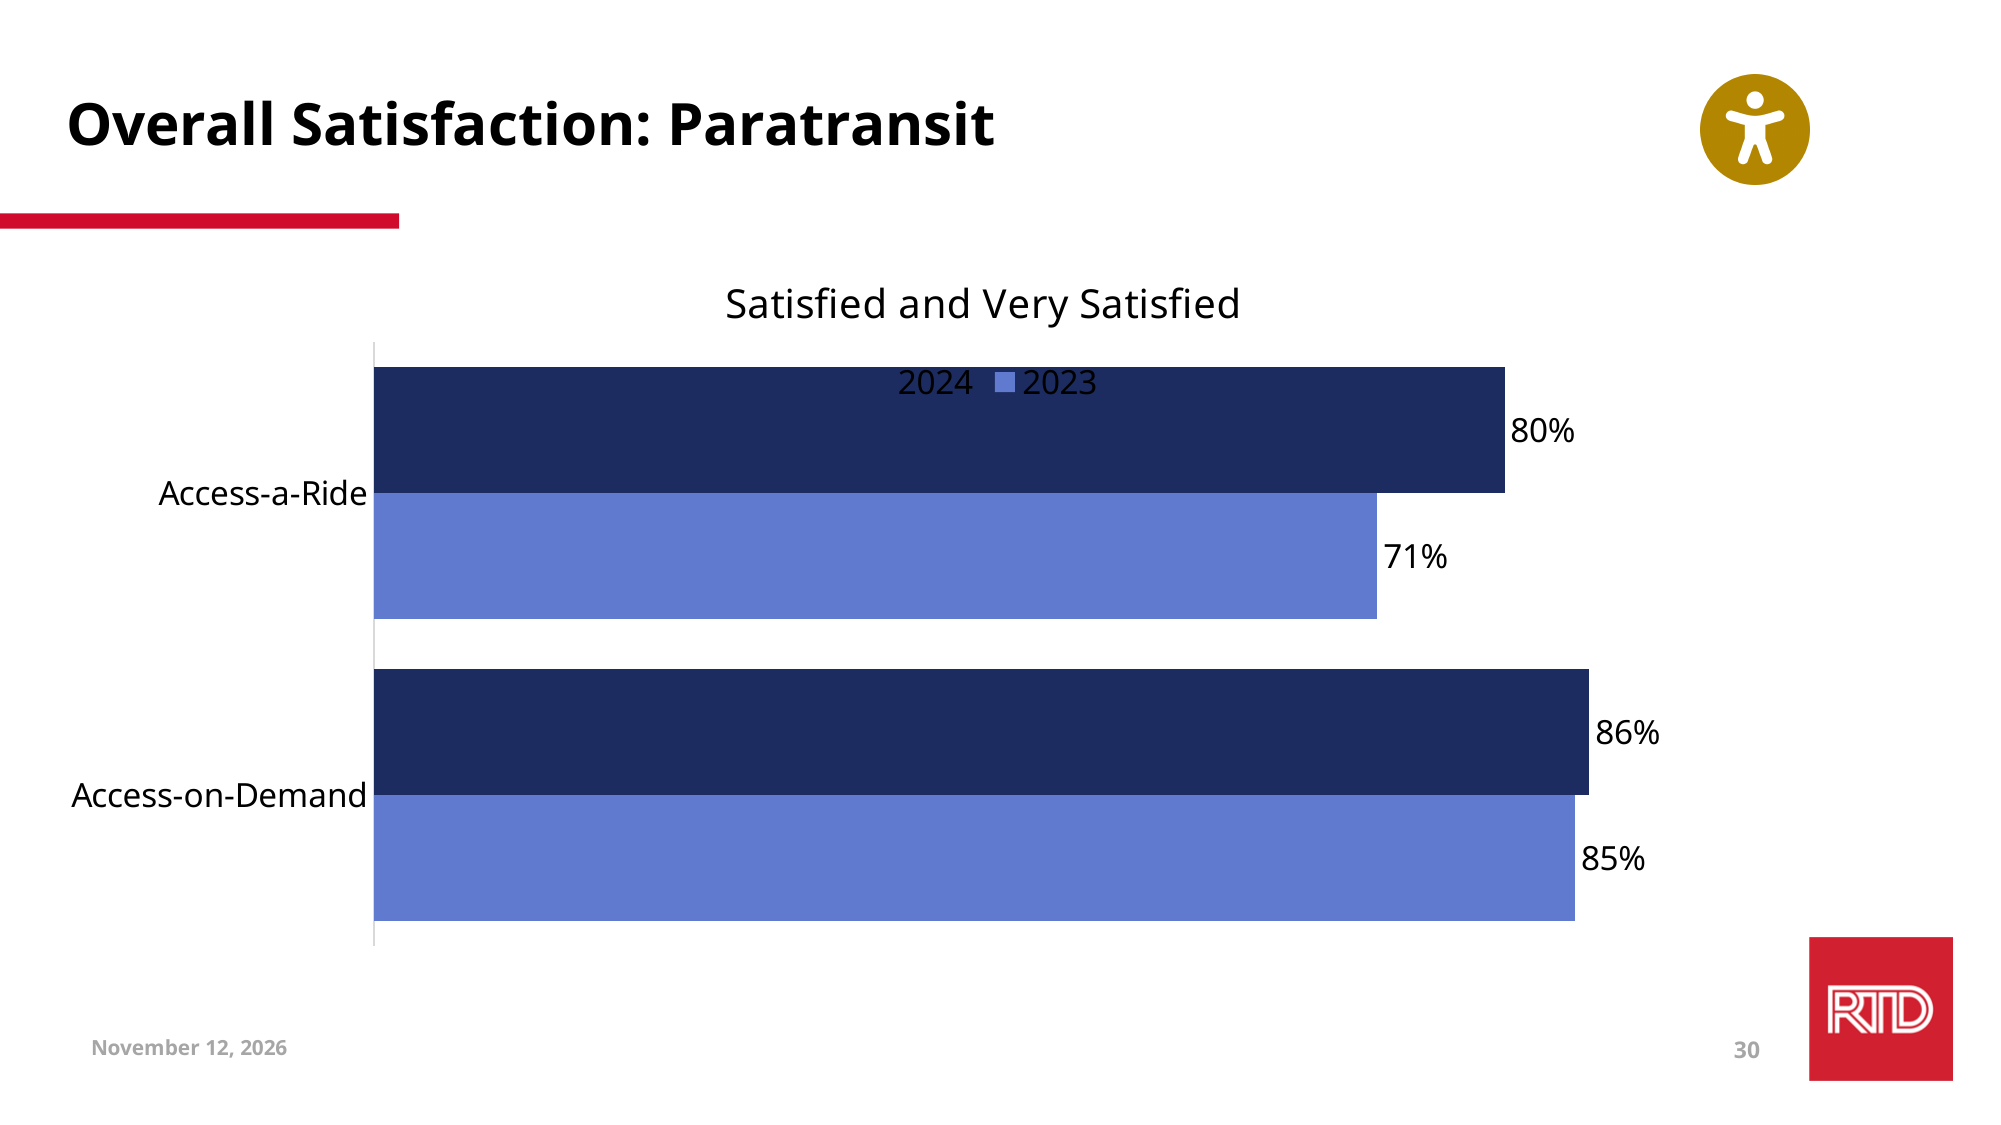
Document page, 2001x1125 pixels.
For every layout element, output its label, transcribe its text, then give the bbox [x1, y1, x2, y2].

picture [1699, 74, 1810, 185]
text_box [1325, 937, 1953, 1081]
title Overall Satisfaction: Paratransit [51, 34, 1777, 219]
chart [22, 238, 1946, 1037]
text_box September 4, 2024 [76, 1037, 536, 1088]
